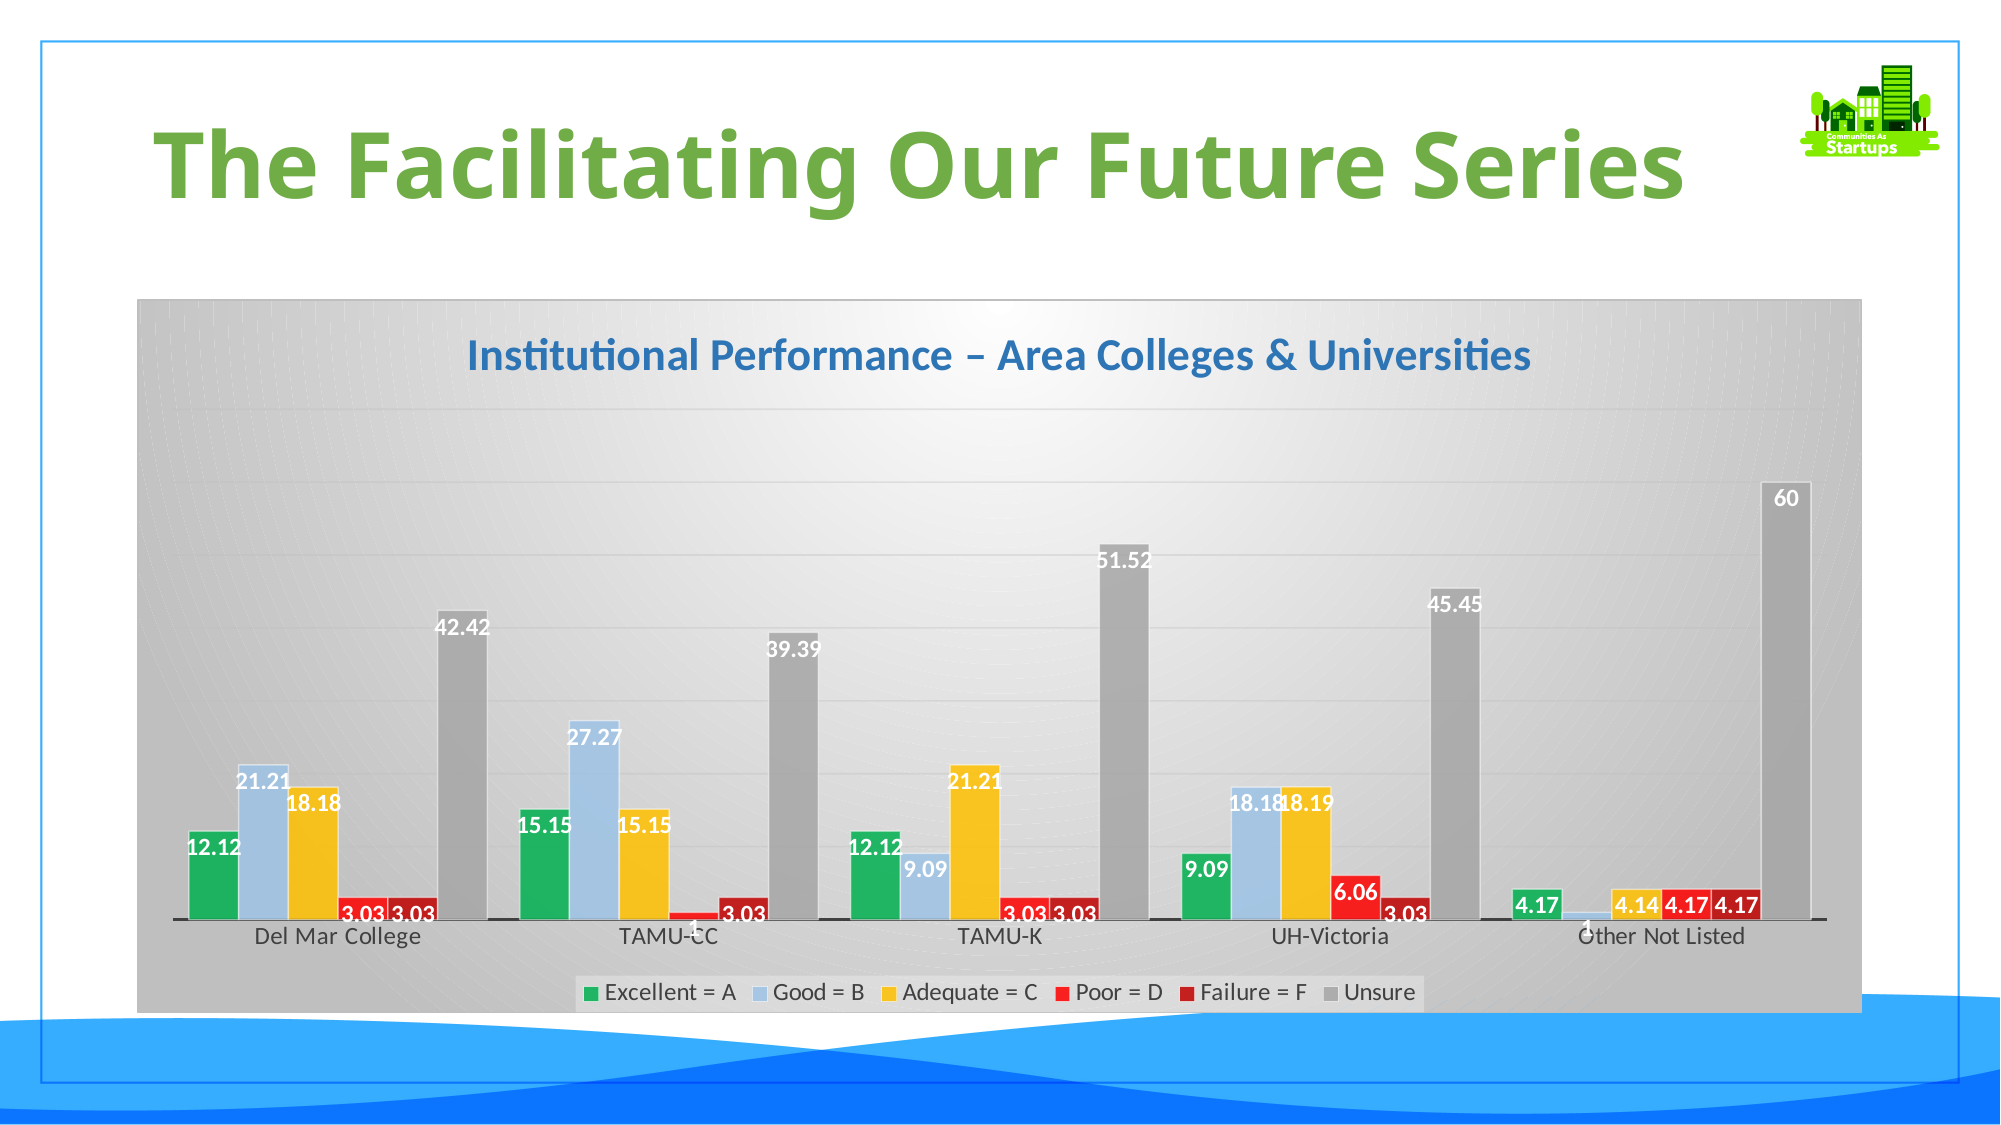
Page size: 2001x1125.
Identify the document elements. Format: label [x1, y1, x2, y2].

picture [0, 0, 2000, 1125]
chart [137, 299, 1863, 1014]
